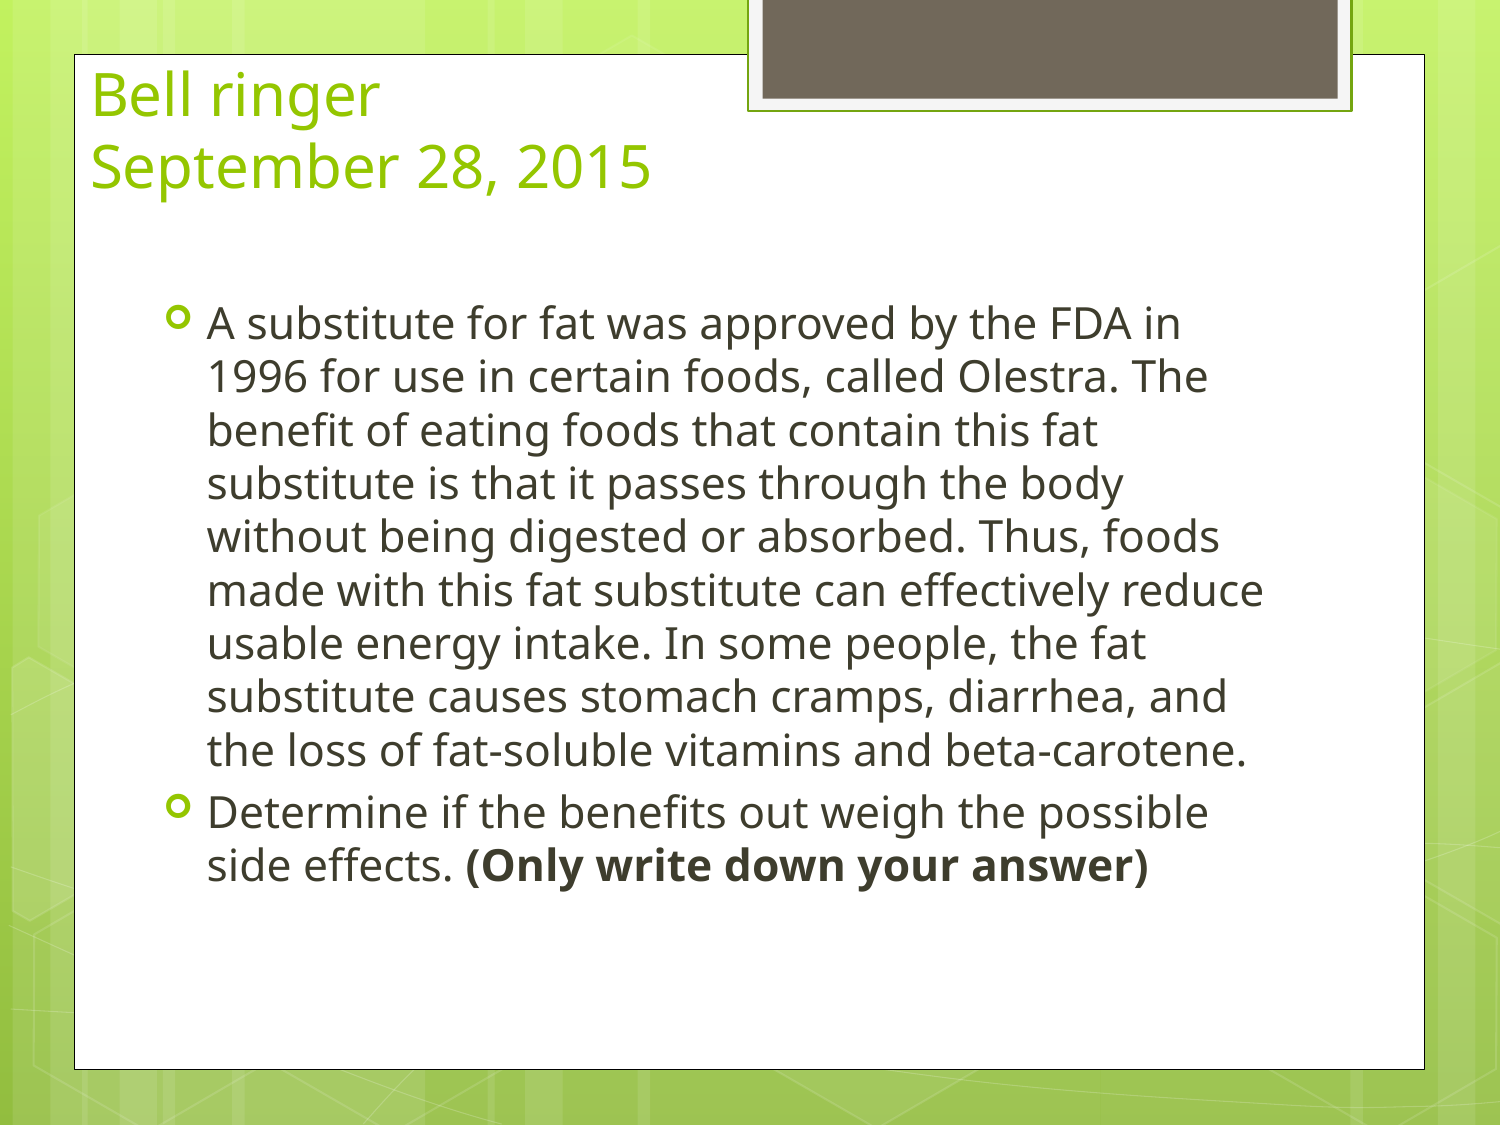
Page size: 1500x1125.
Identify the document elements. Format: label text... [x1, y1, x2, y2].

list A substitute for fat was approved by the FDA in 1996 for use in certain foods, called Olestra. The benefit of eating foods that contain this fat substitute is that it passes through the body without being digested or absorbed. Thus, foods made with this fat substitute can effectively reduce usable energy intake. In some people, the fat substitute causes stomach cramps, diarrhea, and the loss of fat-soluble vitamins and beta-carotene. Determine if the benefits out weigh the possible side effects. (Only write down your answer) [137, 287, 1283, 957]
text_box Bell ringer September 28, 2015 [75, 45, 713, 209]
